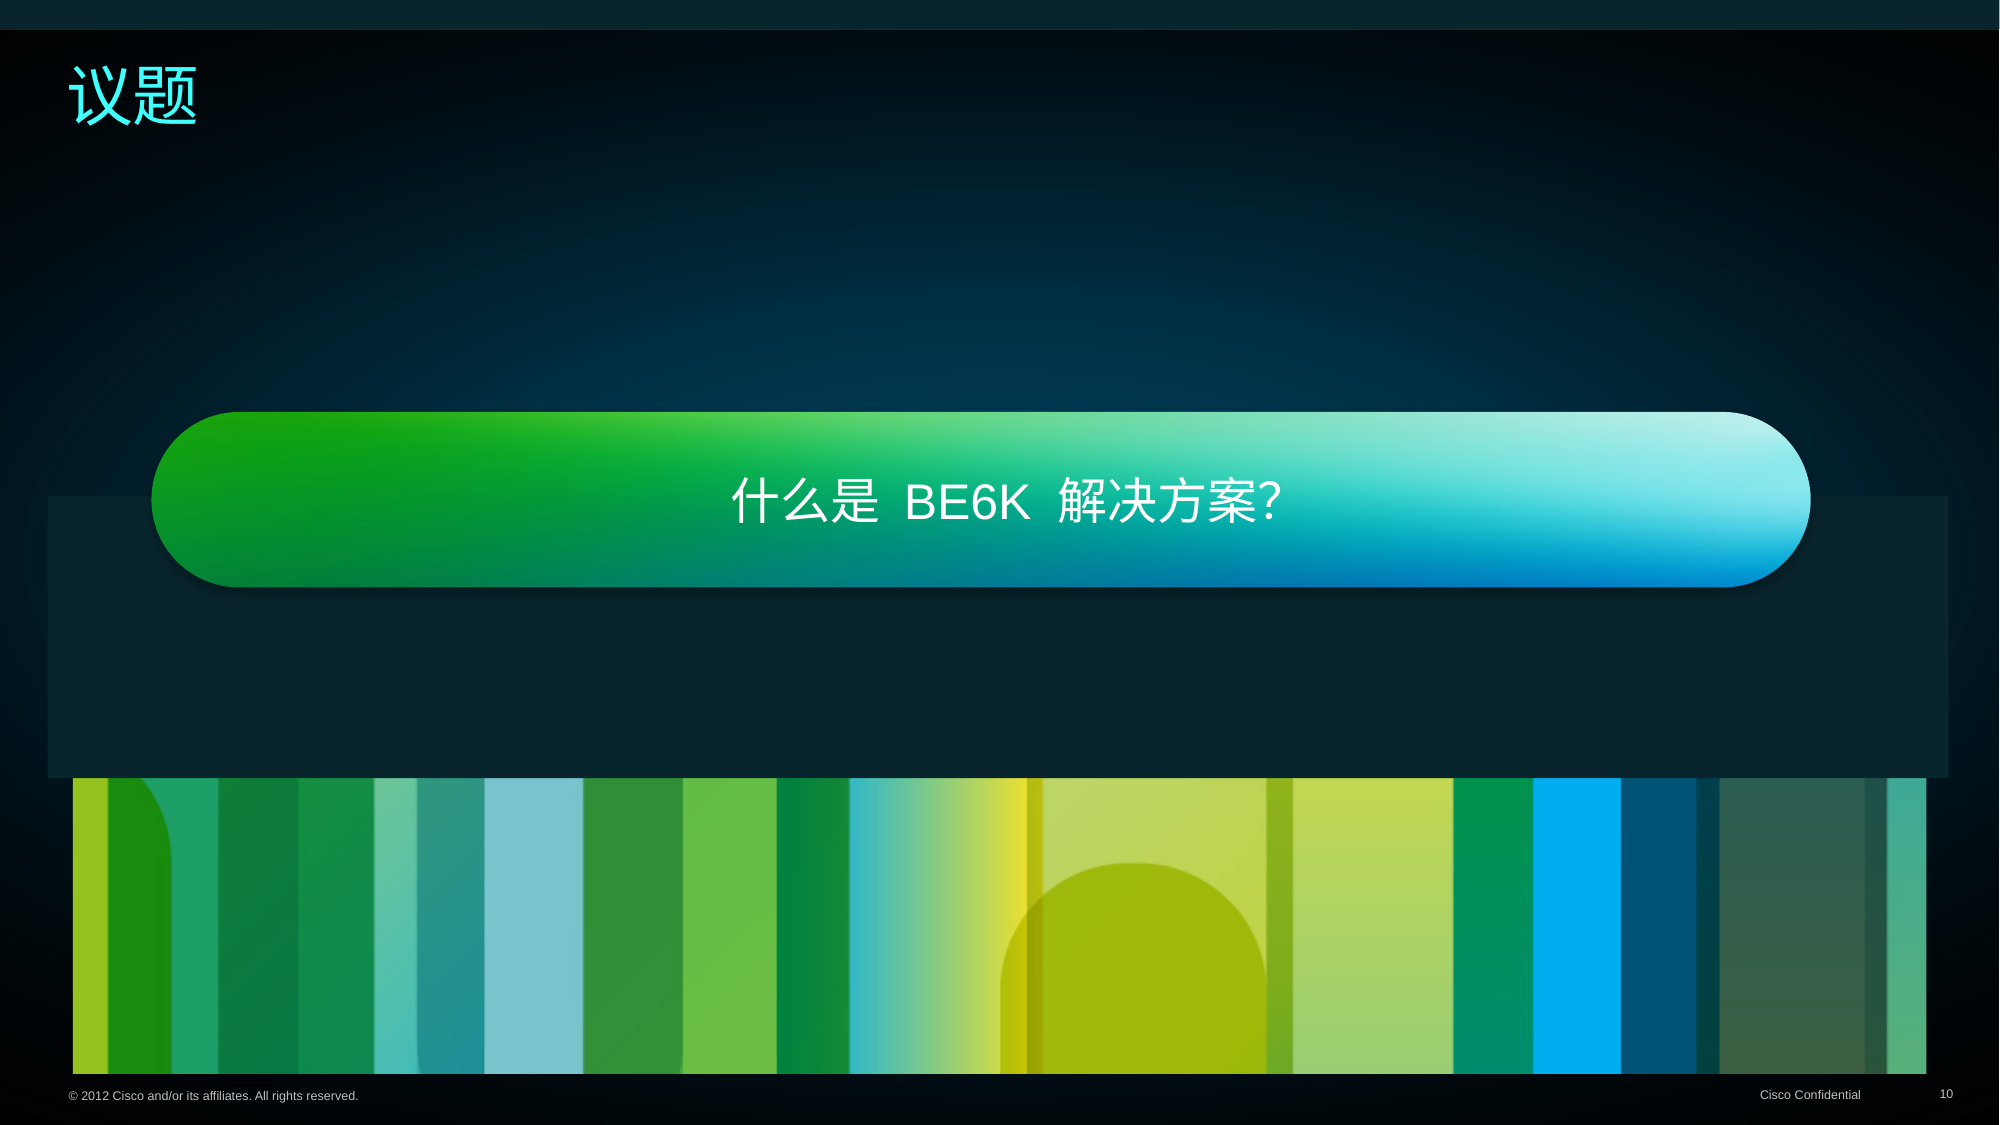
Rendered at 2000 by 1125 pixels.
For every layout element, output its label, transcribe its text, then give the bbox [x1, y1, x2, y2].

text_box 什么是 BE6K 解决方案？ [149, 409, 1813, 590]
text_box 议题 [52, 31, 1931, 141]
picture [0, 30, 2000, 1125]
